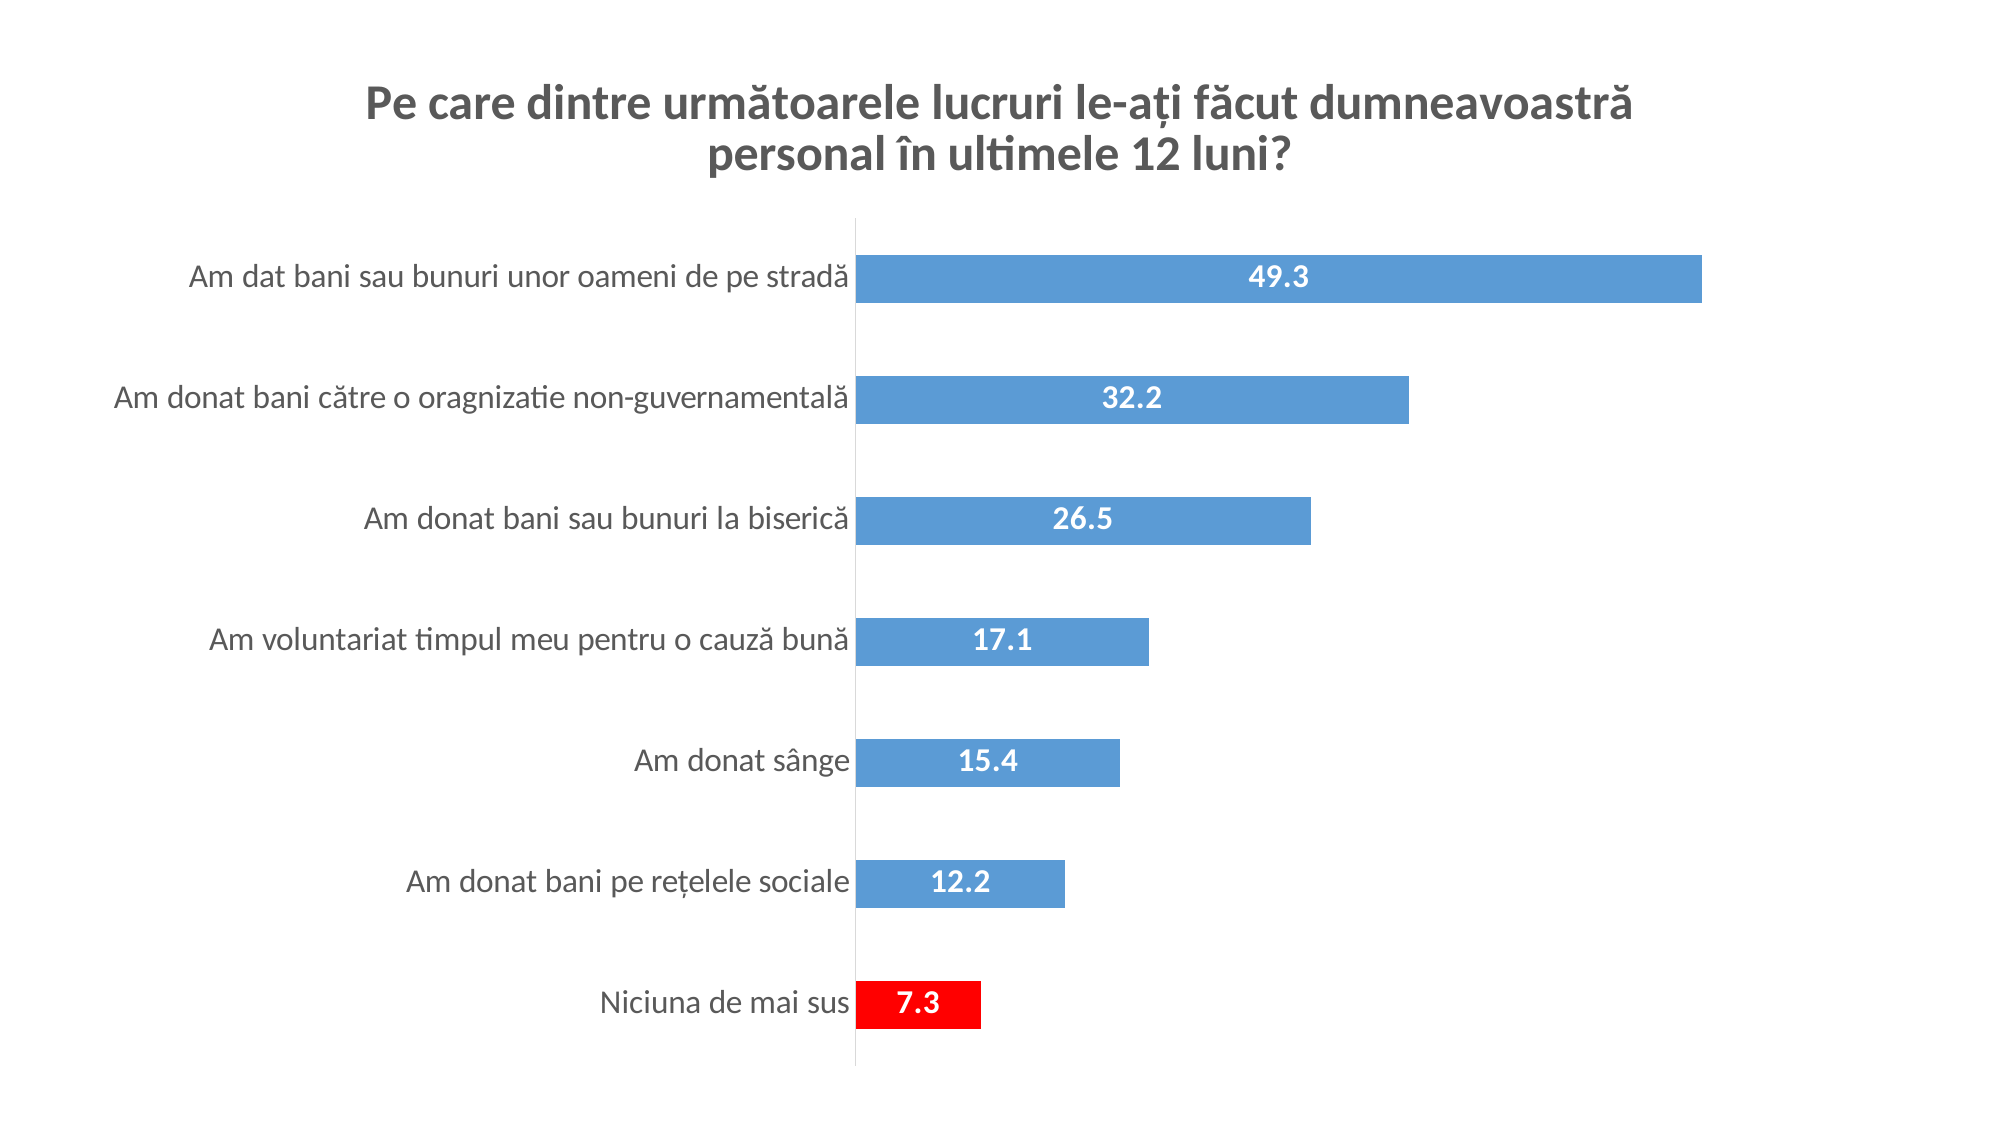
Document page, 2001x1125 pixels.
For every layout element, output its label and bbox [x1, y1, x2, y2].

chart [76, 38, 1923, 1087]
